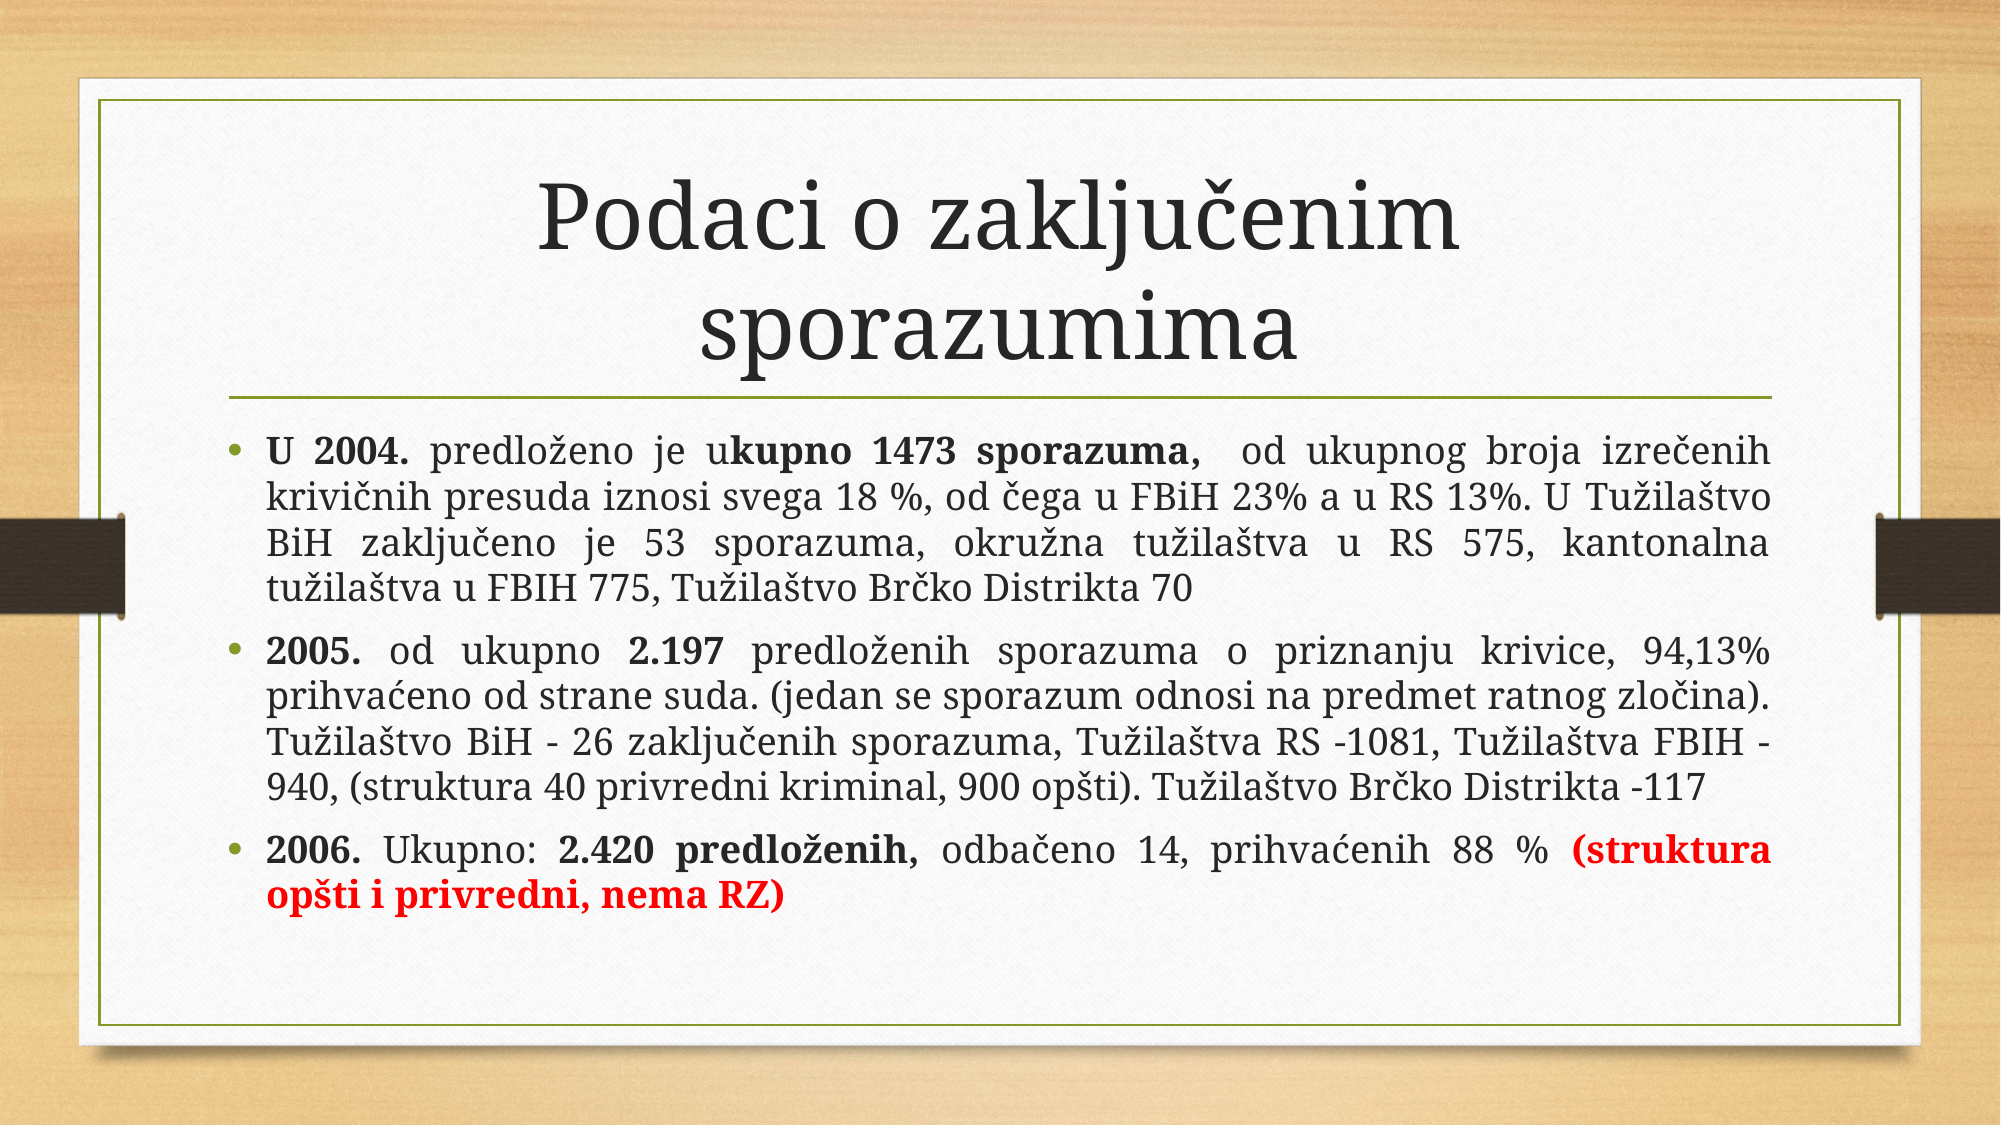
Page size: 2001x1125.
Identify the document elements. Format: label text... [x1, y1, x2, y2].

list U 2004. predloženo je ukupno 1473 sporazuma, od ukupnog broja izrečenih krivičnih presuda iznosi svega 18 %, od čega u FBiH 23% a u RS 13%. U Tužilaštvo BiH zaključeno je 53 sporazuma, okružna tužilaštva u RS 575, kantonalna tužilaštva u FBIH 775, Tužilaštvo Brčko Distrikta 70 2005. od ukupno 2.197 predloženih sporazuma o priznanju krivice, 94,13% prihvaćeno od strane suda. (jedan se sporazum odnosi na predmet ratnog zločina). Tužilaštvo BiH - 26 zaključenih sporazuma, Tužilaštva RS -1081, Tužilaštva FBIH -940, (struktura 40 privredni kriminal, 900 opšti). Tužilaštvo Brčko Distrikta -117 2006. Ukupno: 2.420 predloženih, odbačeno 14, prihvaćenih 88 % (struktura opšti i privredni, nema RZ) [212, 419, 1788, 964]
picture [0, 0, 2001, 1125]
title Podaci o zaključenim sporazumima [212, 161, 1788, 375]
